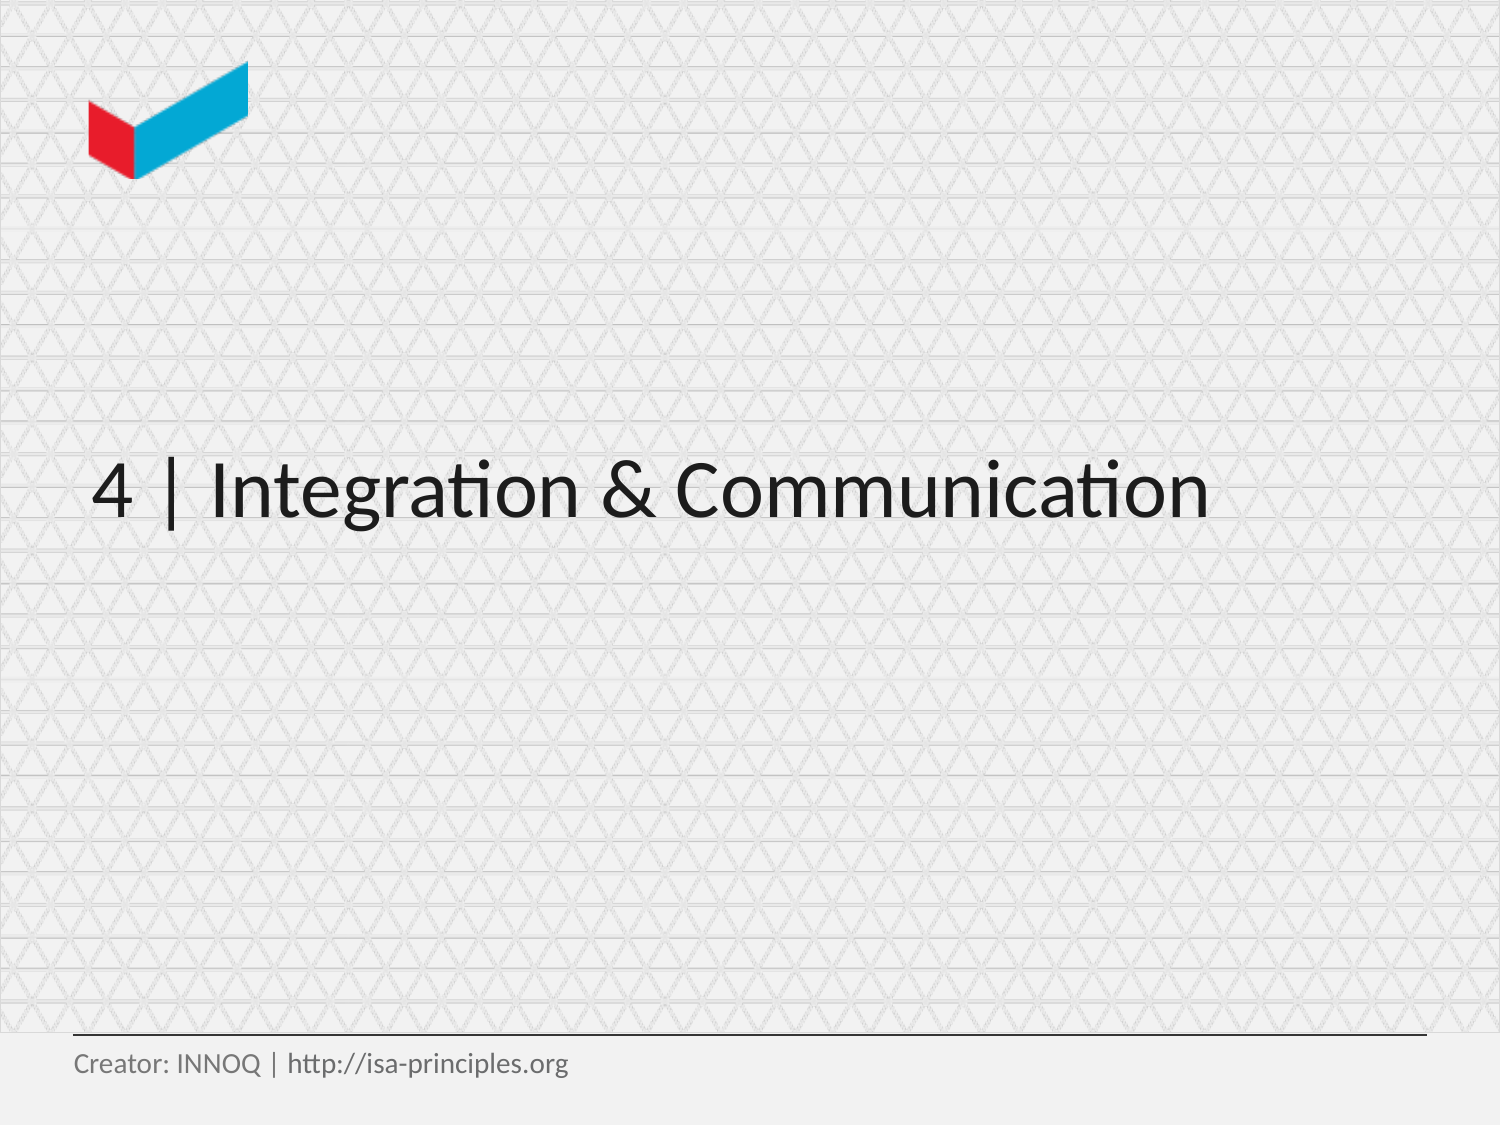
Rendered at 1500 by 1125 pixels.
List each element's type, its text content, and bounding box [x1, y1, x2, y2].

title 4 | Integration & Communication [76, 426, 1424, 629]
footer Creator: INNOQ | http://isa-principles.org [73, 1040, 1427, 1083]
